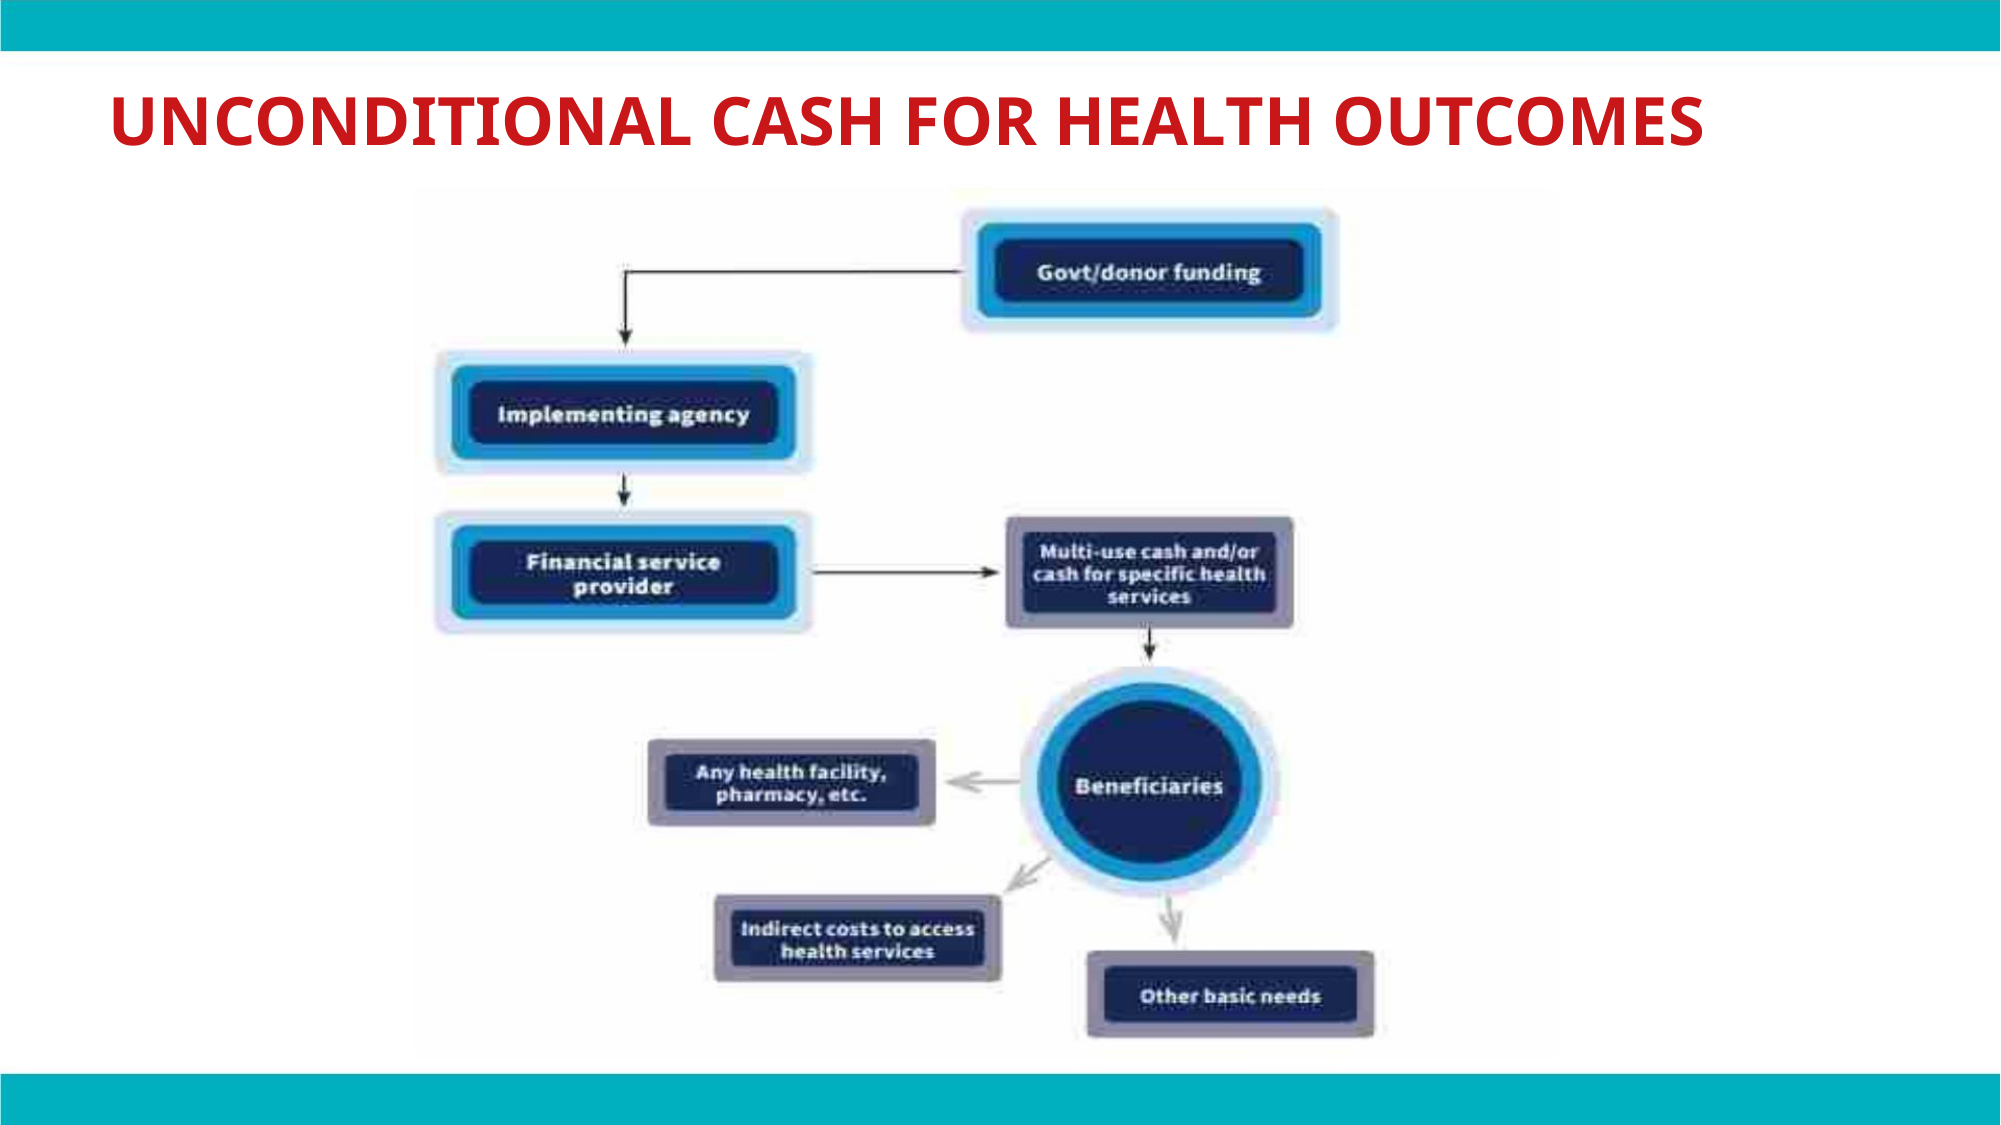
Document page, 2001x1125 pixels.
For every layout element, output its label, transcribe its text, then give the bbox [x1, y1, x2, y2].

text_box UNCONDITIONAL CASH FOR HEALTH OUTCOMES [108, 81, 1887, 159]
text_box [0, 0, 2000, 1125]
